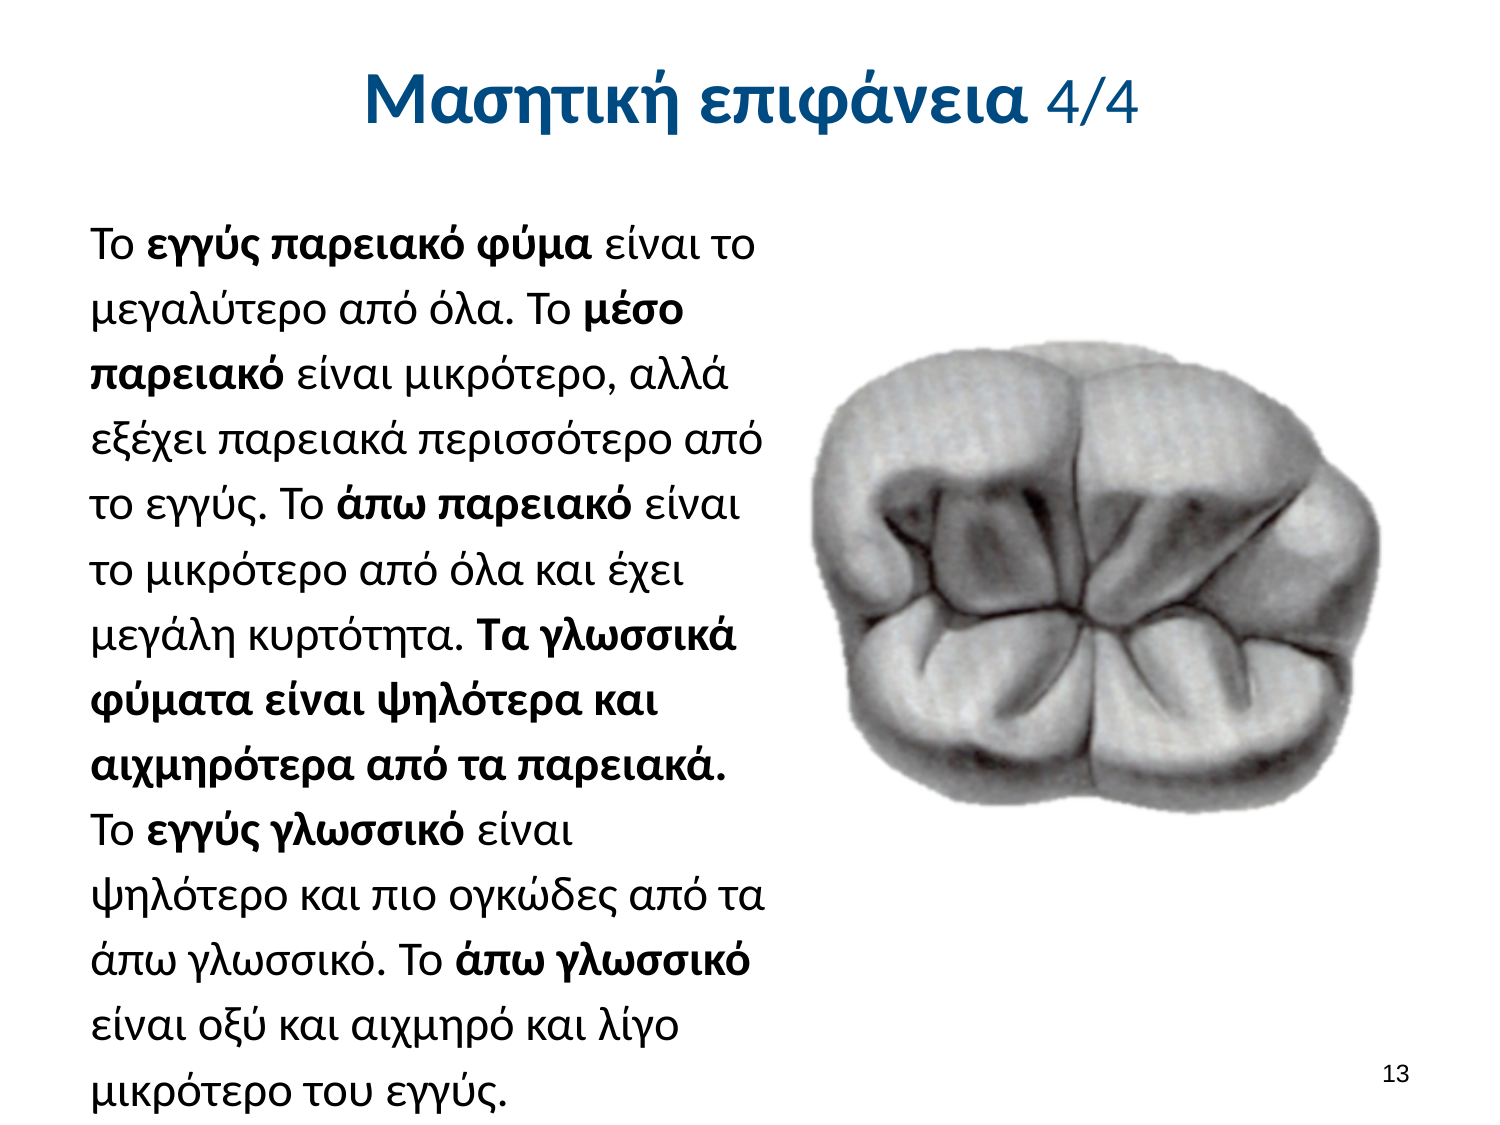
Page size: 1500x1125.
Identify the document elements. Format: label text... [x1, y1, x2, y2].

title Μασητική επιφάνεια 4/4 [76, 19, 1427, 169]
picture [729, 290, 1421, 835]
list Το εγγύς παρειακό φύμα είναι το μεγαλύτερο από όλα. Το μέσο παρειακό είναι μικρότερο, αλλά εξέχει παρειακά περισσότερο από το εγγύς. Το άπω παρειακό είναι το μικρότερο από όλα και έχει μεγάλη κυρτότητα. Τα γλωσσικά φύματα είναι ψηλότερα και αιχμηρότερα από τα παρειακά. Το εγγύς γλωσσικό είναι ψηλότερο και πιο ογκώδες από τα άπω γλωσσικό. Το άπω γλωσσικό είναι οξύ και αιχμηρό και λίγο μικρότερο του εγγύς. [75, 196, 798, 1125]
slide_number 12 [1074, 1042, 1425, 1103]
